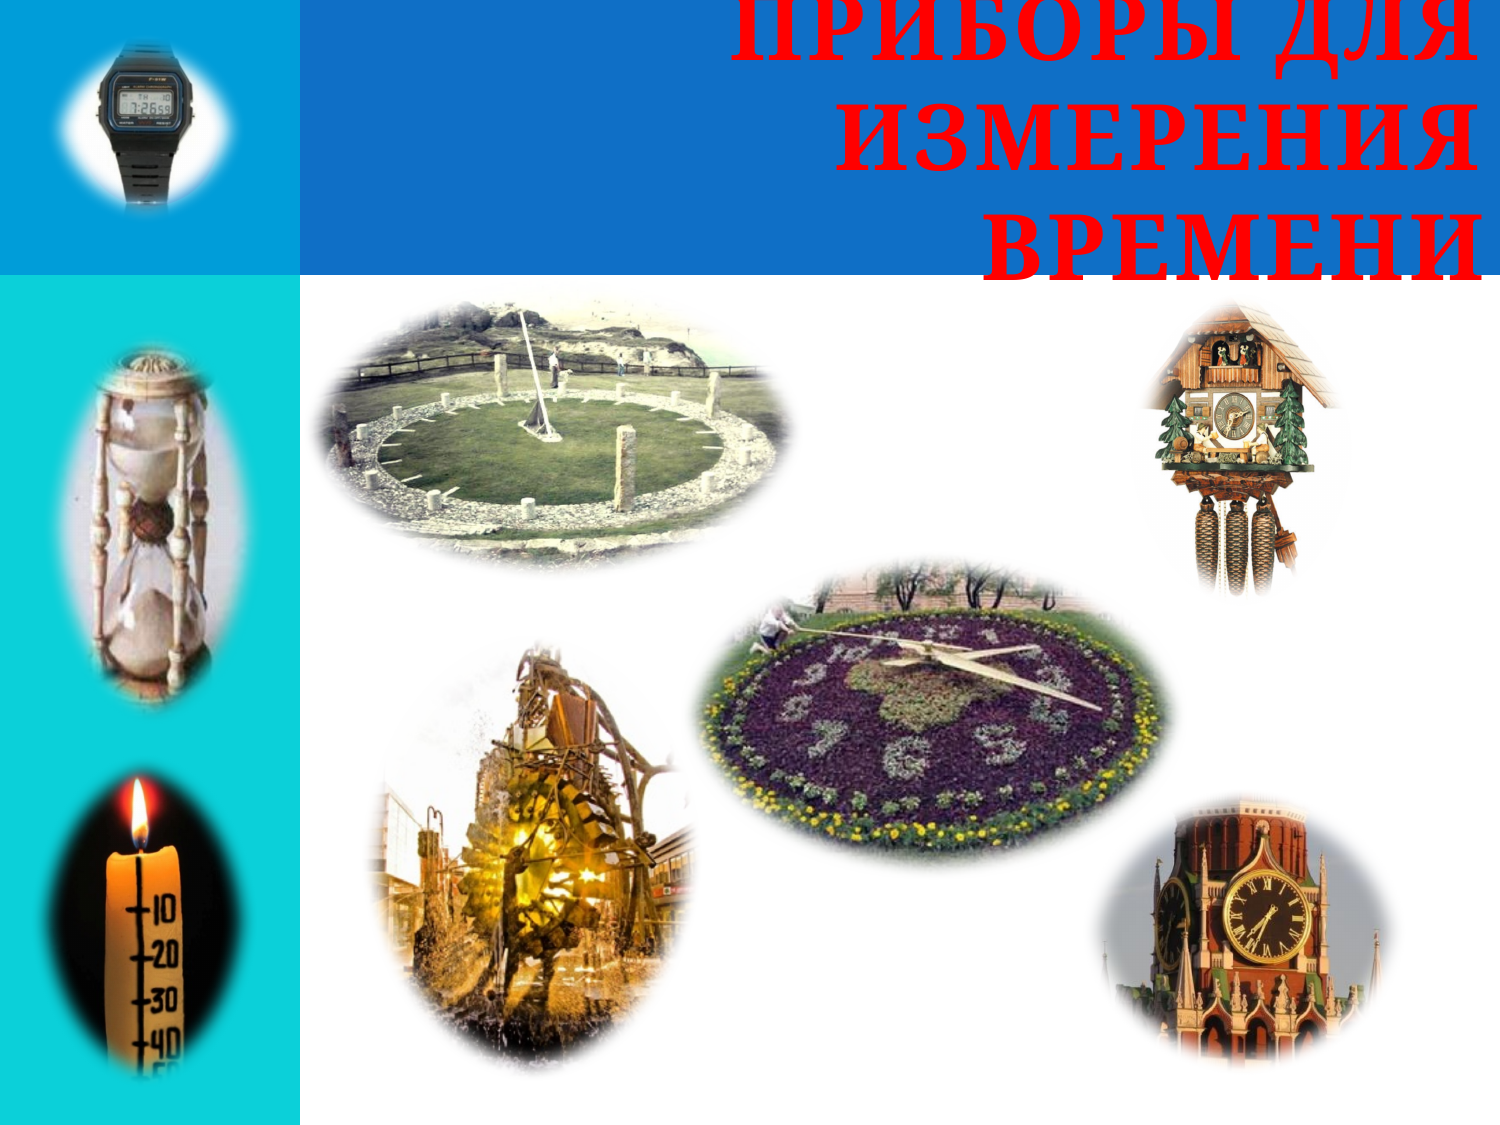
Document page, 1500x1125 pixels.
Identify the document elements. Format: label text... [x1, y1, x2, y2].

picture [52, 46, 239, 217]
picture [40, 326, 266, 729]
picture [29, 751, 259, 1091]
picture [300, 278, 1408, 1083]
title ПРИБОРЫ ДЛЯ ИЗМЕРЕНИЯ ВРЕМЕНИ [301, 0, 1500, 268]
